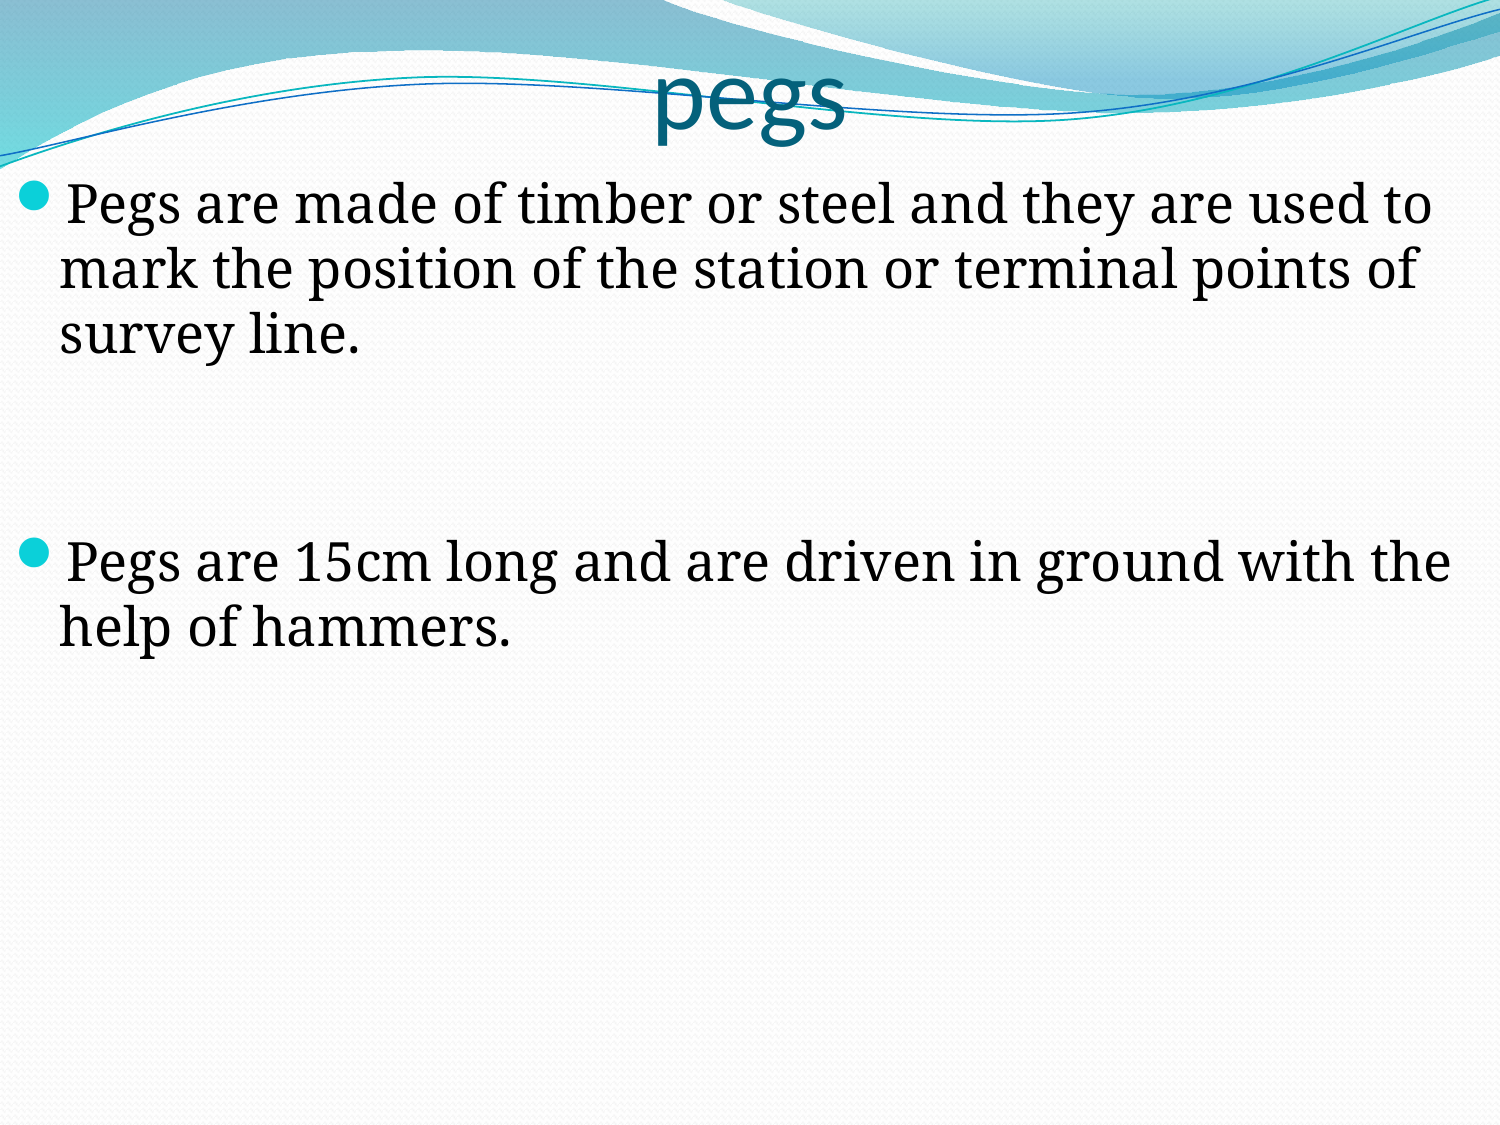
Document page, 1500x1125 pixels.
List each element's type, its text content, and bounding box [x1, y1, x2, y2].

title pegs [0, 0, 1500, 150]
list Pegs are made of timber or steel and they are used to mark the position of the station or terminal points of survey line. Pegs are 15cm long and are driven in ground with the help of hammers. [0, 162, 1500, 1125]
